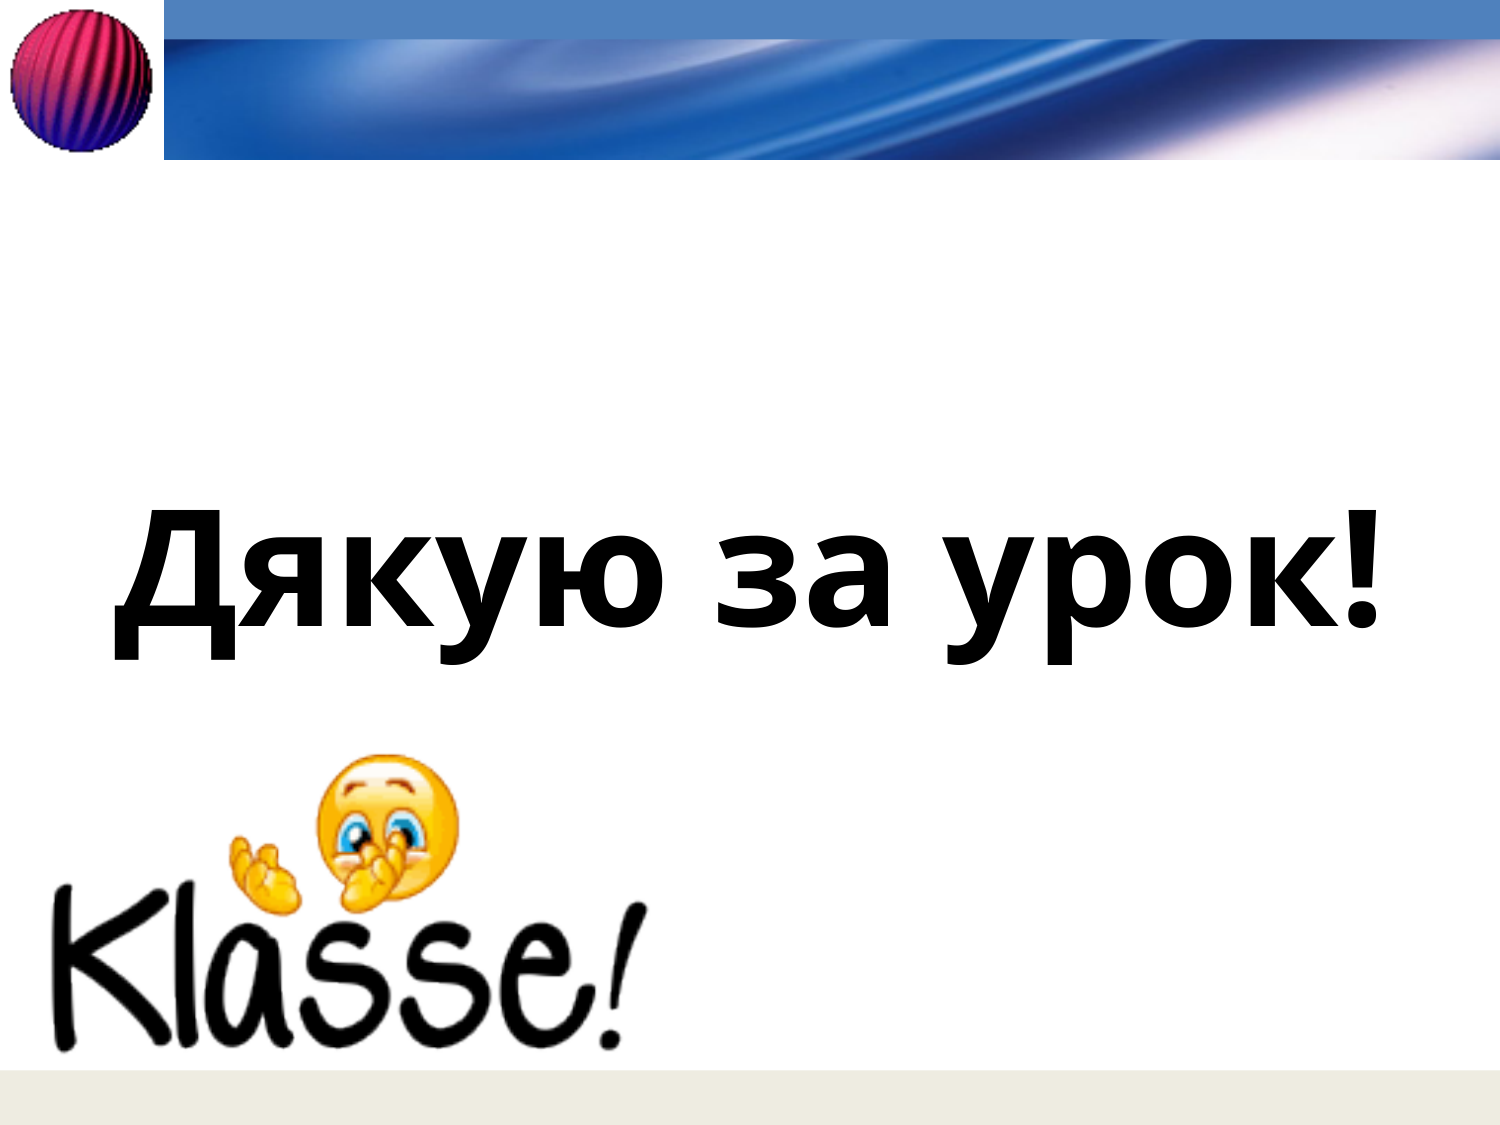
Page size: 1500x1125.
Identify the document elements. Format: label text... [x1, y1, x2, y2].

text_box Дякую за урок! [0, 456, 1500, 667]
picture [0, 0, 1500, 165]
picture [46, 749, 659, 1061]
